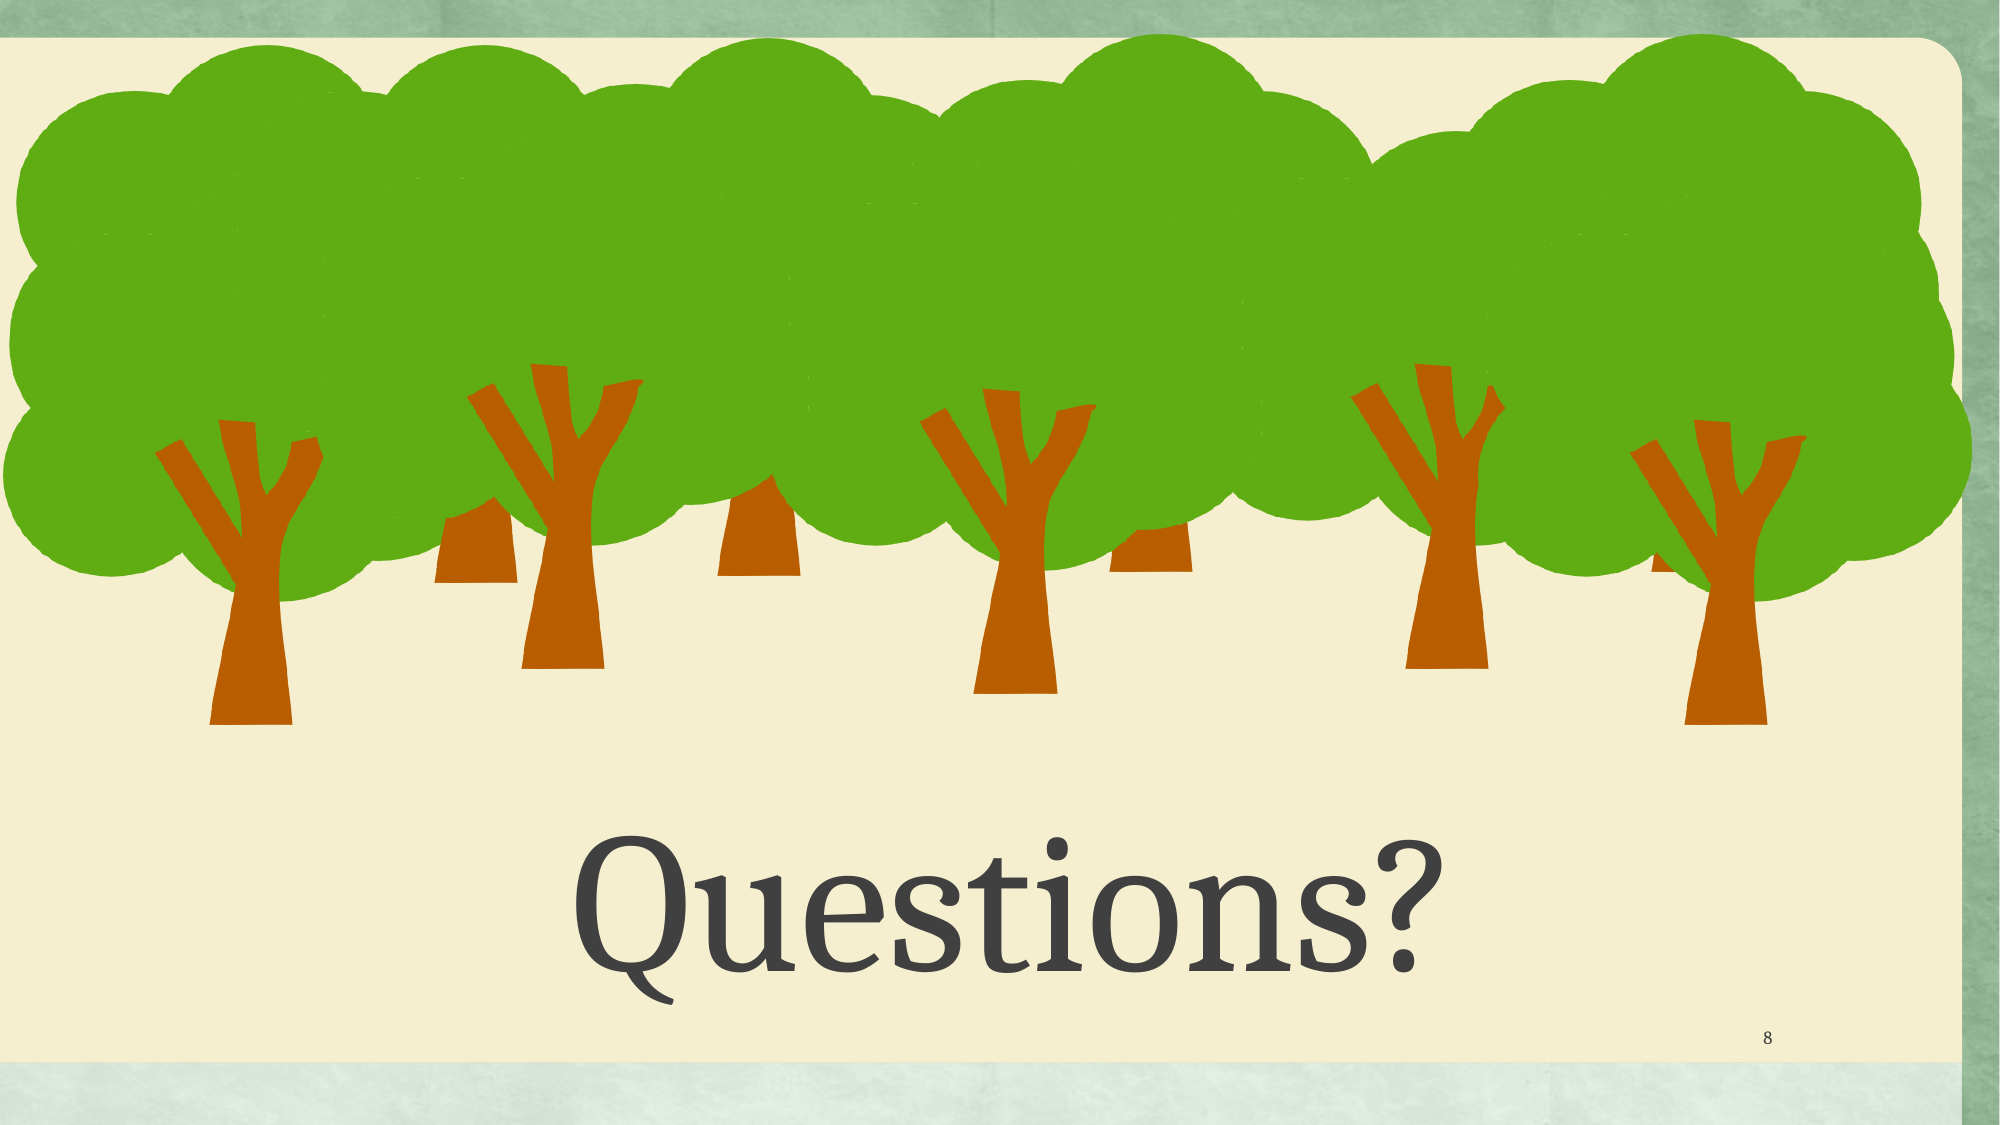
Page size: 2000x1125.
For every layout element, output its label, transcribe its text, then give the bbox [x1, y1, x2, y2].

text_box Questions? [283, 791, 1746, 1023]
picture [3, 33, 1972, 726]
slide_number 8 [1662, 1025, 1788, 1050]
